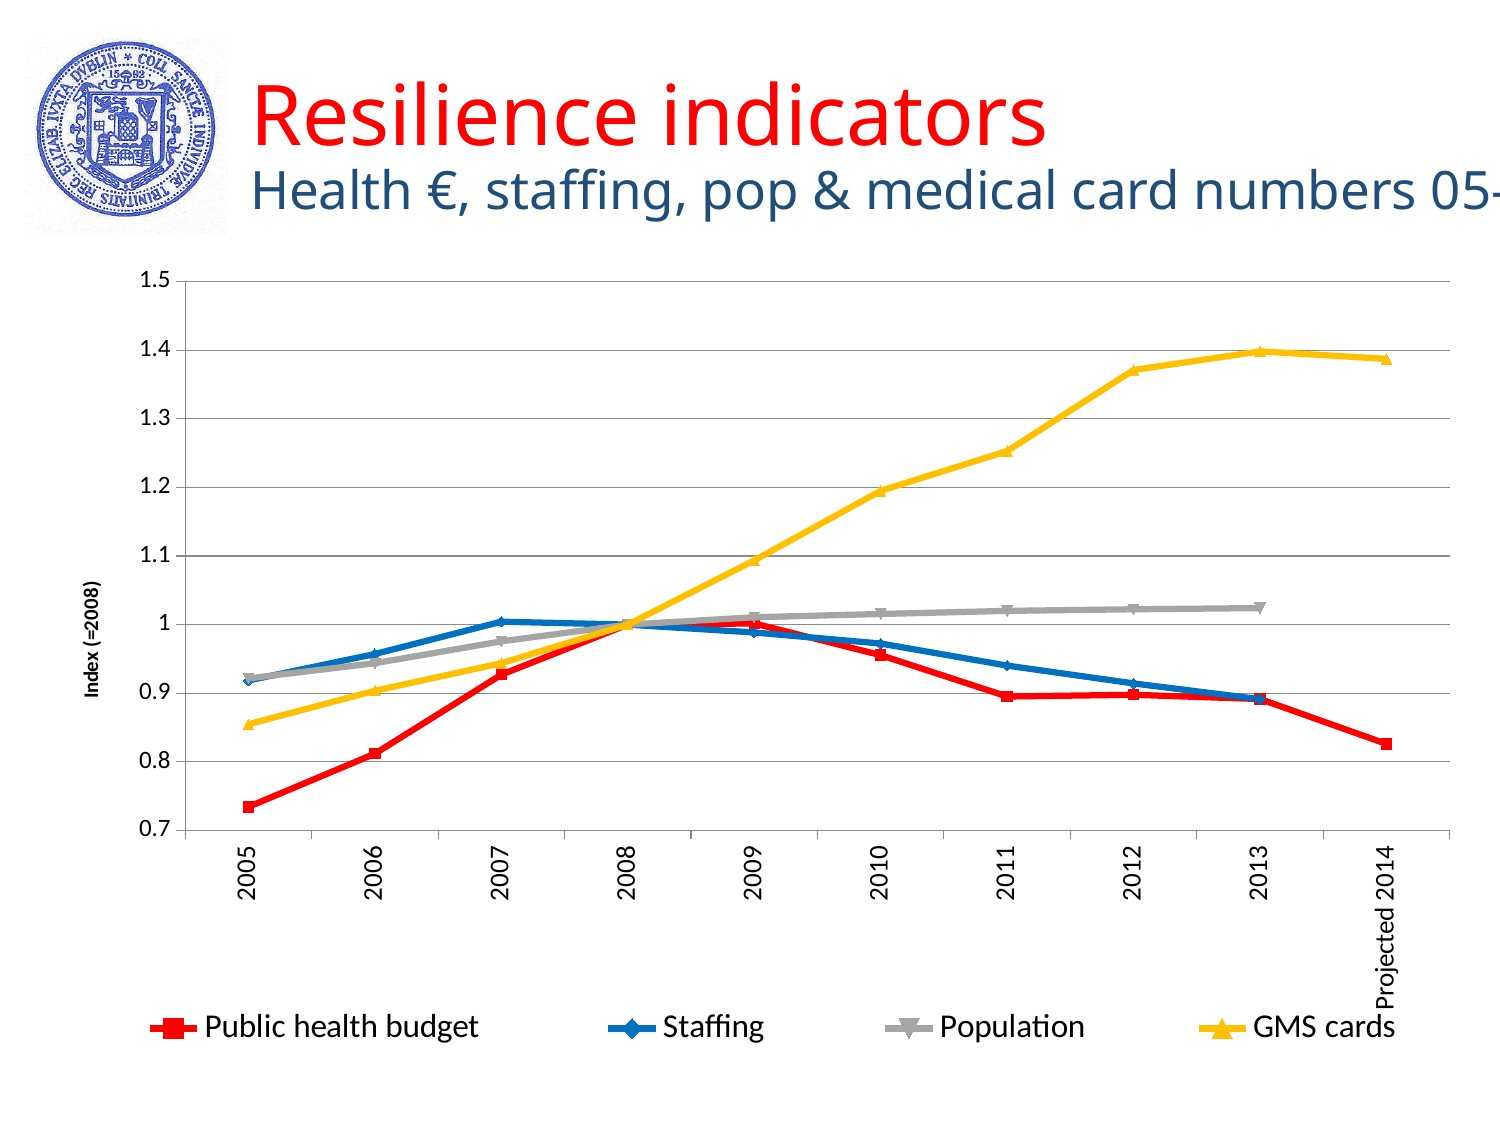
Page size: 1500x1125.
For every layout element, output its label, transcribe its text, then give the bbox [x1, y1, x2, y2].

picture [23, 38, 228, 234]
chart [0, 234, 1500, 1125]
title Resilience indicators Health €, staffing, pop & medical card numbers 05-14 [235, 38, 1500, 234]
